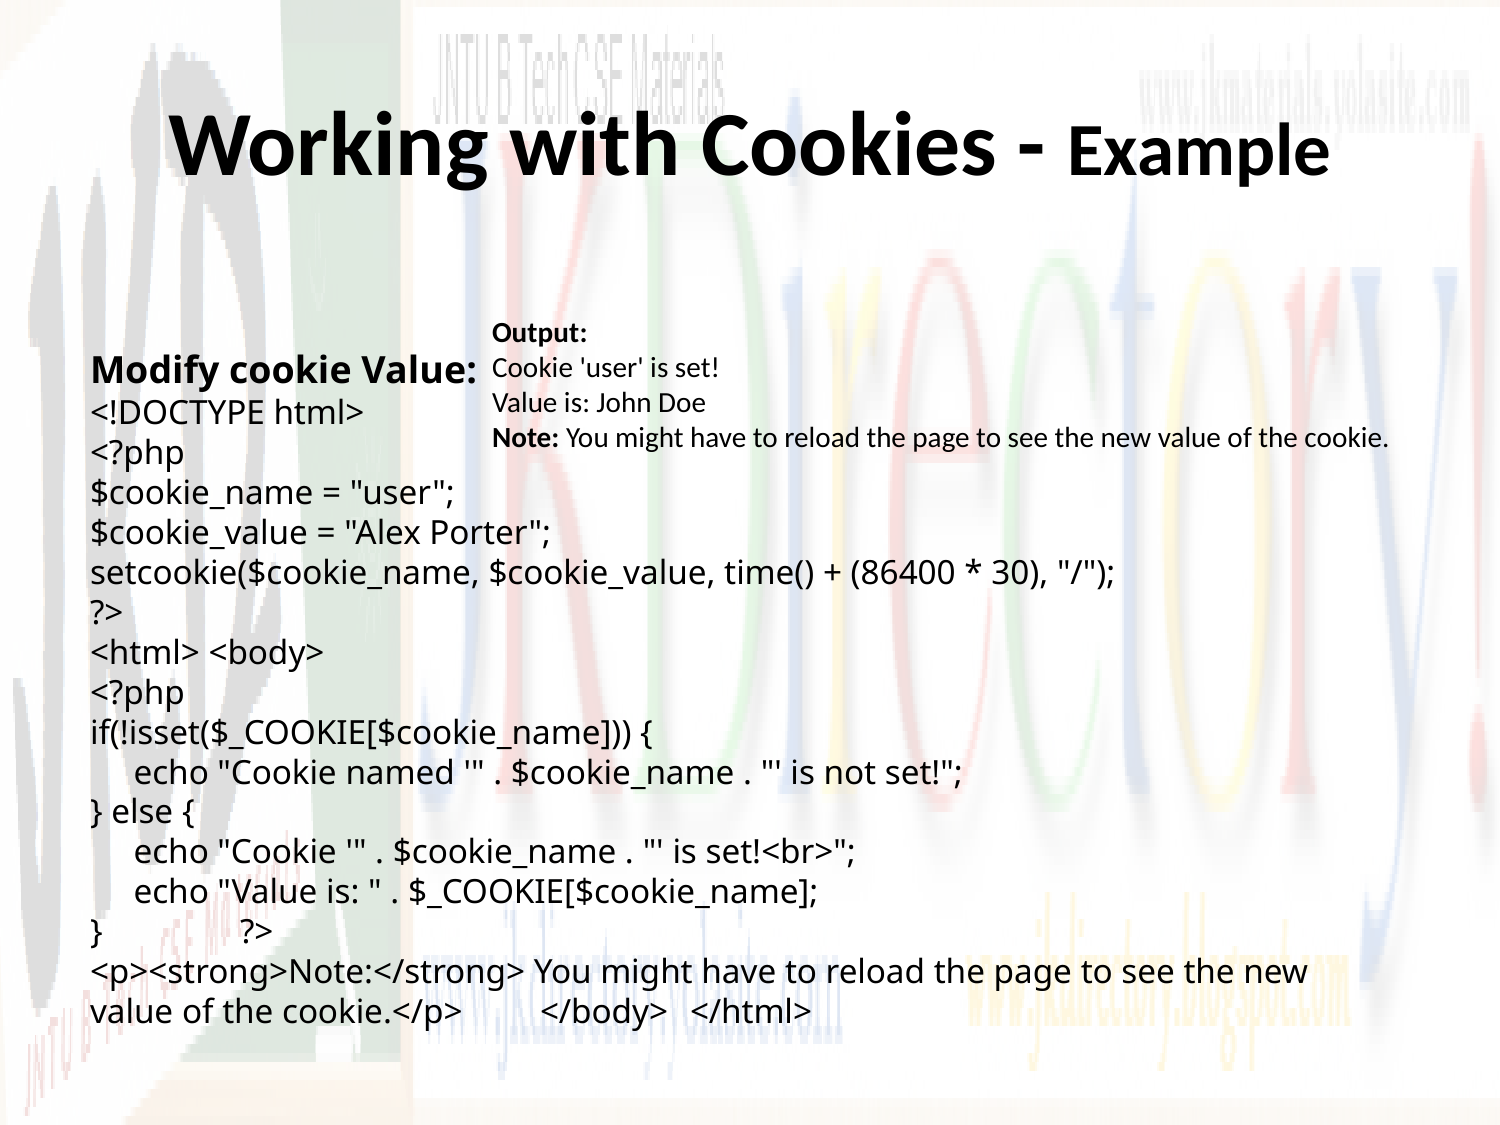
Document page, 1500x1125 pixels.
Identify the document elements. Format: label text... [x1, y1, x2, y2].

text_box Modify cookie Value: <!DOCTYPE html> <?php $cookie_name = "user"; $cookie_value = "Alex Porter"; setcookie($cookie_name, $cookie_value, time() + (86400 * 30), "/"); ?> <html> <body> <?php if(!isset($_COOKIE[$cookie_name])) { echo "Cookie named '" . $cookie_name . "' is not set!"; } else { echo "Cookie '" . $cookie_name . "' is set!<br>"; echo "Value is: " . $_COOKIE[$cookie_name]; } ?> <p><strong>Note:</strong> You might have to reload the page to see the new value of the cookie.</p> </body> </html> [75, 339, 1388, 1038]
text_box Output: Cookie 'user' is set! Value is: John Doe Note: You might have to reload the page to see the new value of the cookie. [477, 305, 1490, 461]
title Working with Cookies - Example [75, 45, 1425, 233]
